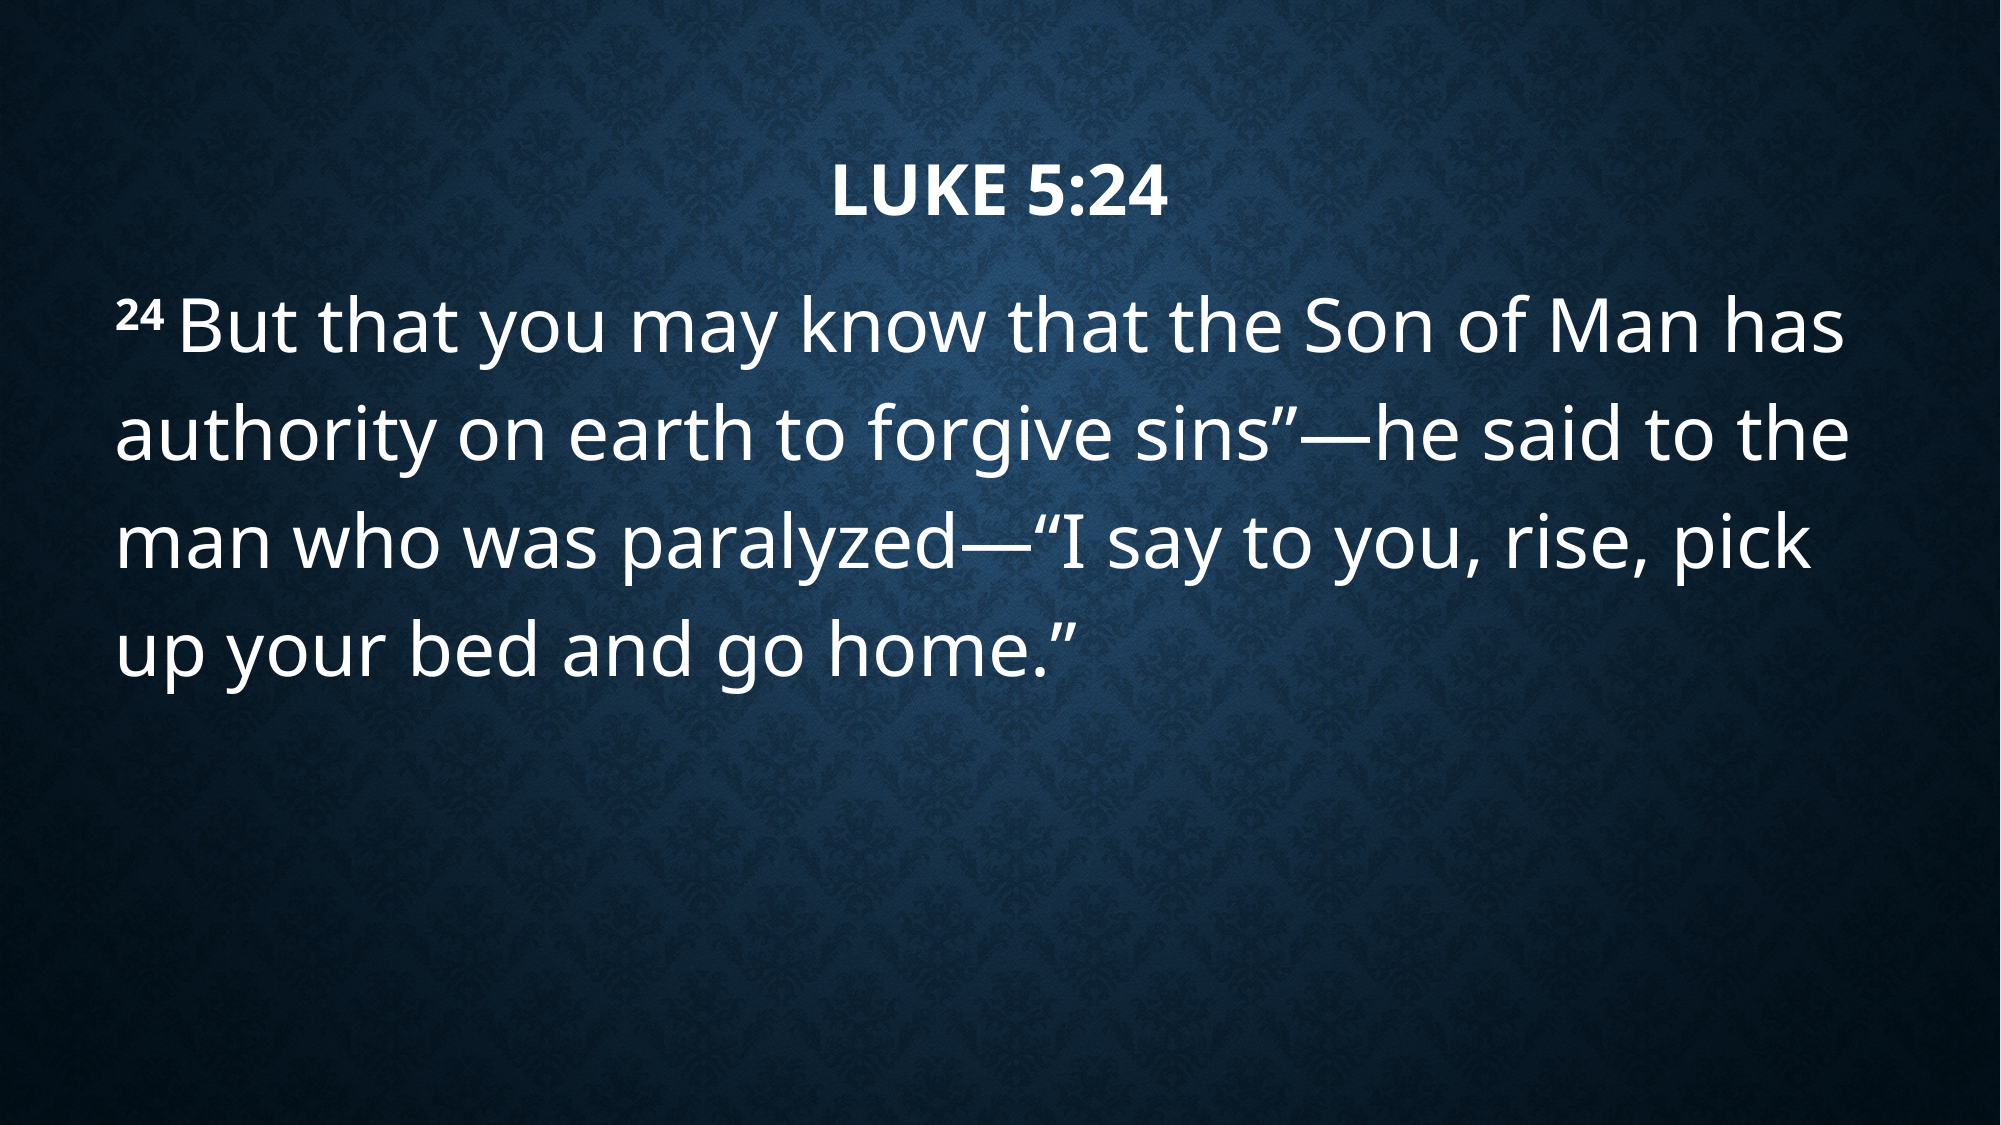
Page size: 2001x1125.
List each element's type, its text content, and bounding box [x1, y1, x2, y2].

title Luke 5:24 [149, 99, 1849, 252]
list 24 But that you may know that the Son of Man has authority on earth to forgive sins”—he said to the man who was paralyzed—“I say to you, rise, pick up your bed and go home.” [99, 252, 1912, 1105]
